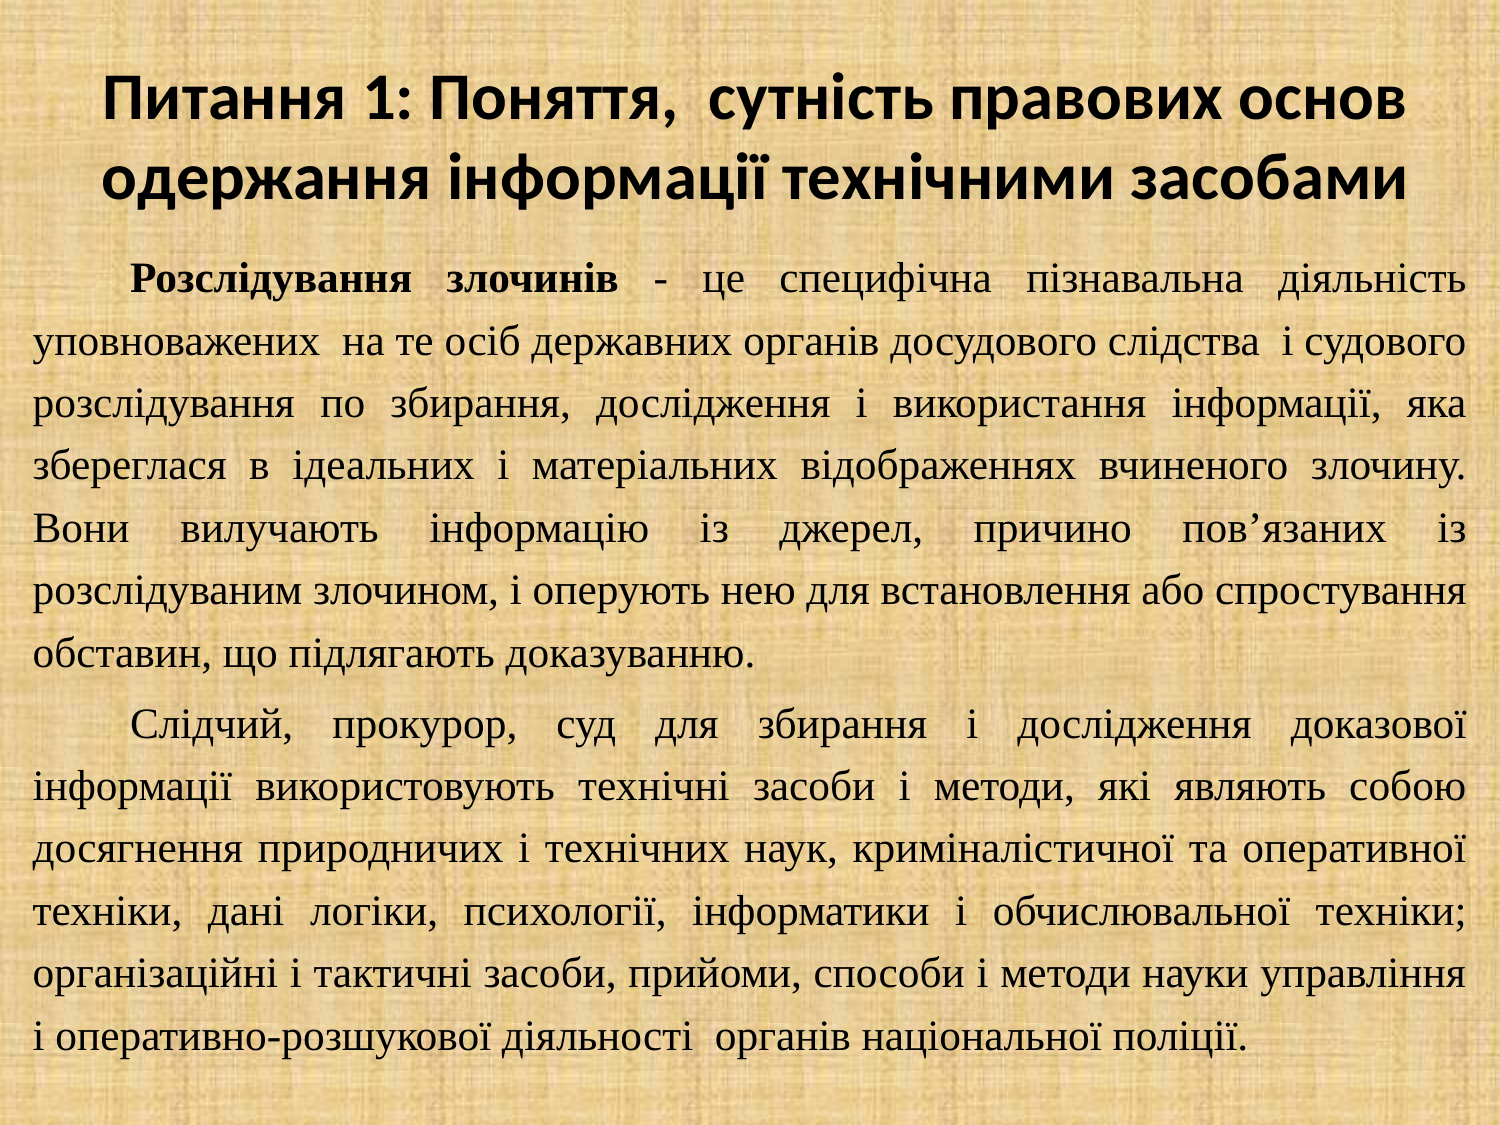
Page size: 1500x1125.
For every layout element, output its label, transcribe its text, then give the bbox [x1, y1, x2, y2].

picture [0, 0, 1500, 1125]
list Розслідування злочинів - це специфічна пізнавальна діяльність уповноважених на те осіб державних органів досудового слідства і судового розслідування по збирання, дослідження і використання інформації, яка збереглася в ідеальних і матеріальних відображеннях вчиненого злочину. Вони вилучають інформацію із джерел, причино пов’язаних із розслідуваним злочином, і оперують нею для встановлення або спростування обставин, що підлягають доказуванню. Слідчий, прокурор, суд для збирання і дослідження доказової інформації використовують технічні засоби і методи, які являють собою досягнення природничих і технічних наук, криміналістичної та оперативної техніки, дані логіки, пси­хології, інформатики і обчислювальної техніки; організаційні і тактичні засоби, прийоми, способи і методи науки управління і оперативно-розшукової діяльності органів національної поліції. [17, 231, 1483, 1125]
title Питання 1: Поняття, сутність правових основ одержання інформації технічними засобами [53, 45, 1459, 231]
